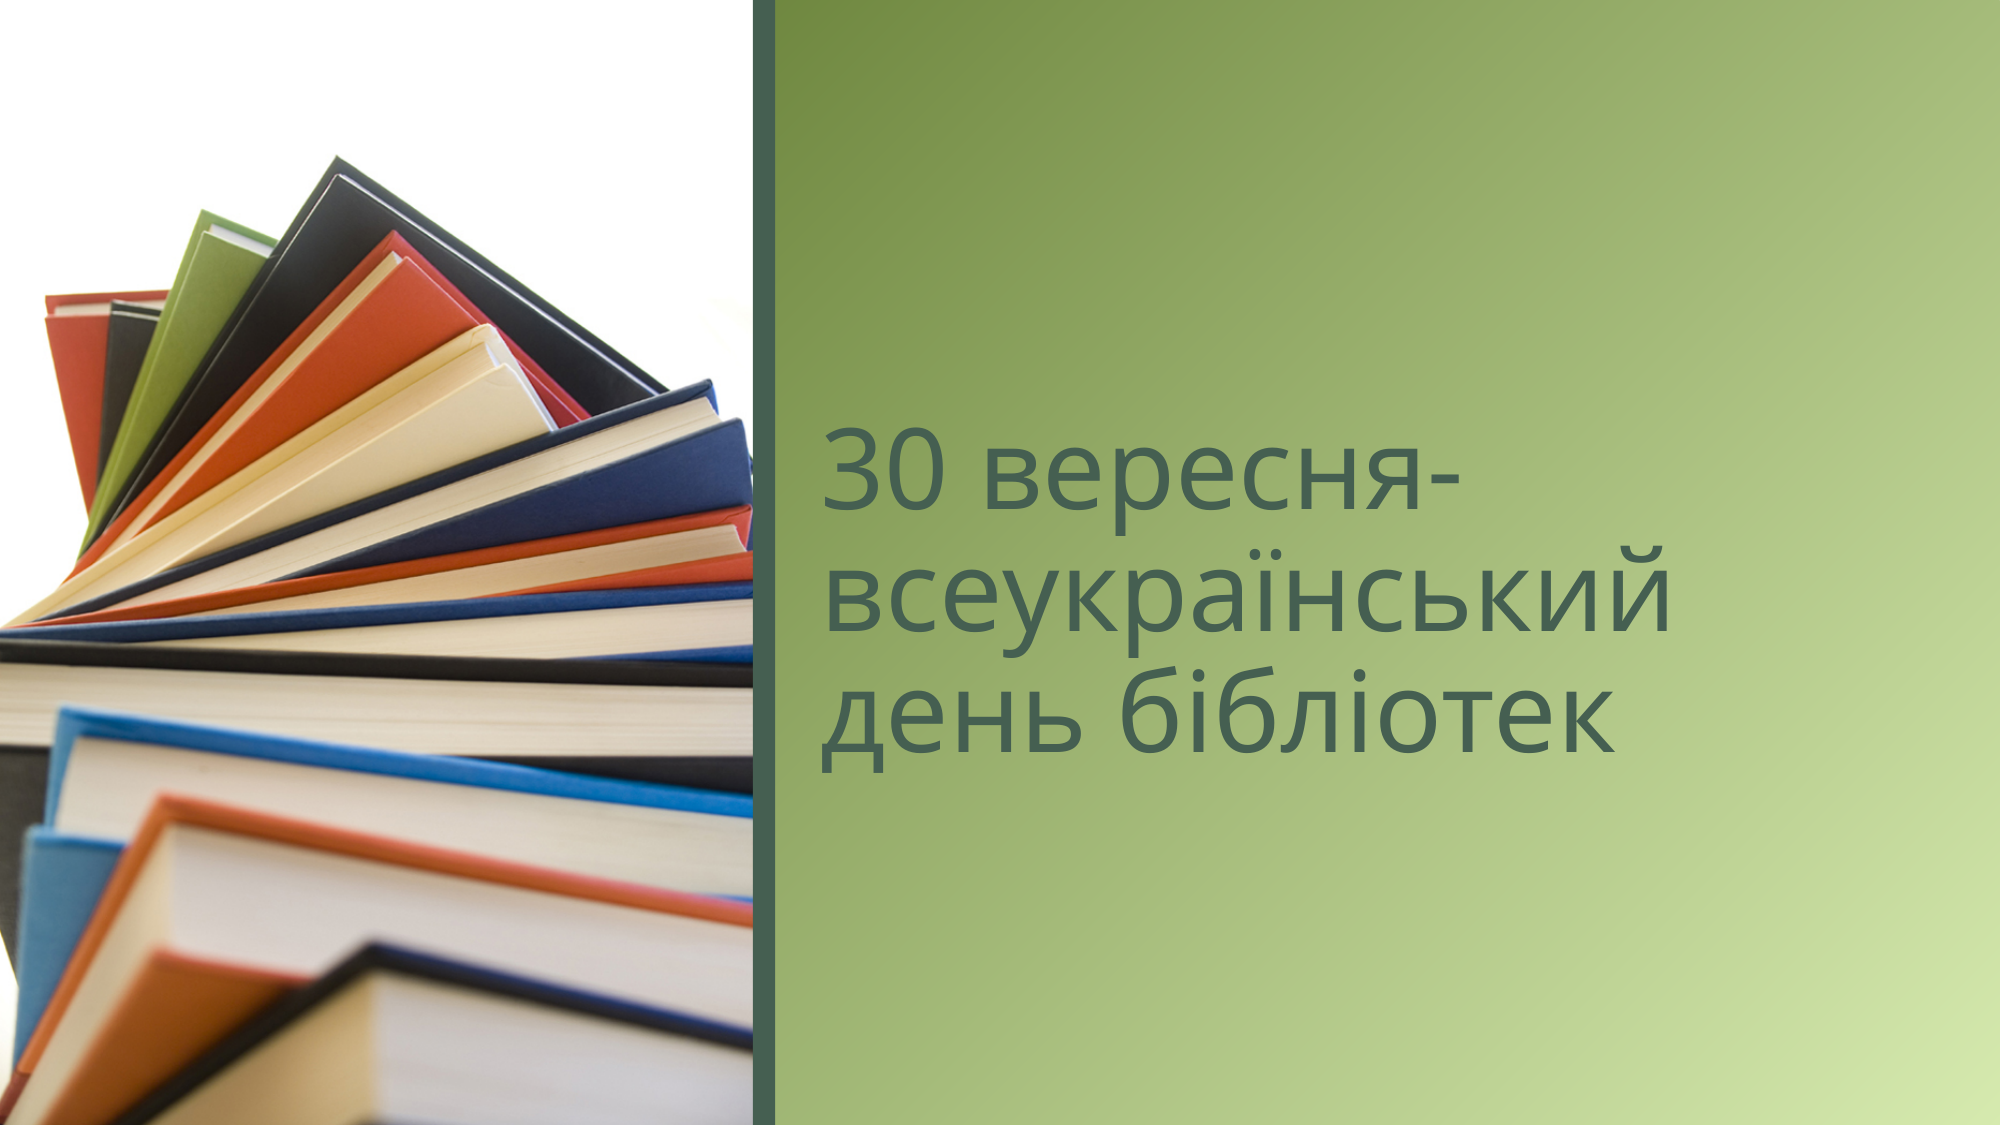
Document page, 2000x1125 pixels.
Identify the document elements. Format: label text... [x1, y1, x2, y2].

picture [0, 0, 752, 1125]
title 30 вересня-всеукраїнський день бібліотек [800, 245, 1951, 787]
